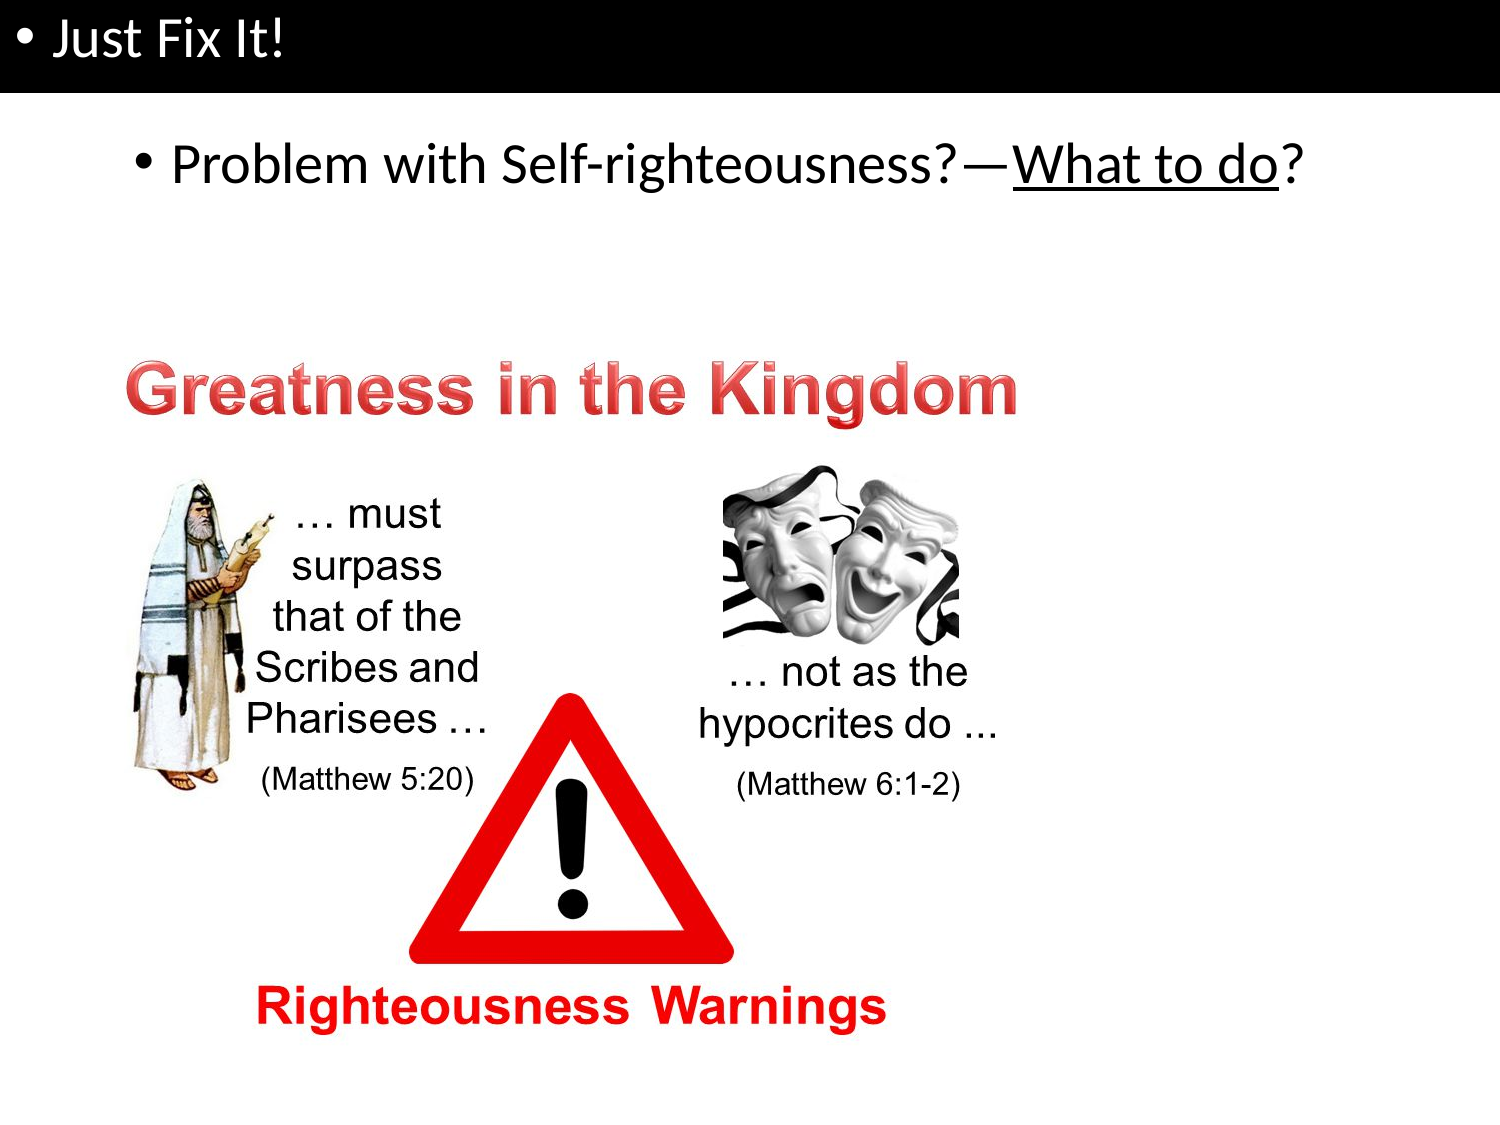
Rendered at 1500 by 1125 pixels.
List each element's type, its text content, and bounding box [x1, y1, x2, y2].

text_box Problem with Self-righteousness?—What to do? [118, 125, 1500, 218]
text_box Just Fix It! [0, 0, 1500, 93]
picture [92, 341, 1050, 1060]
